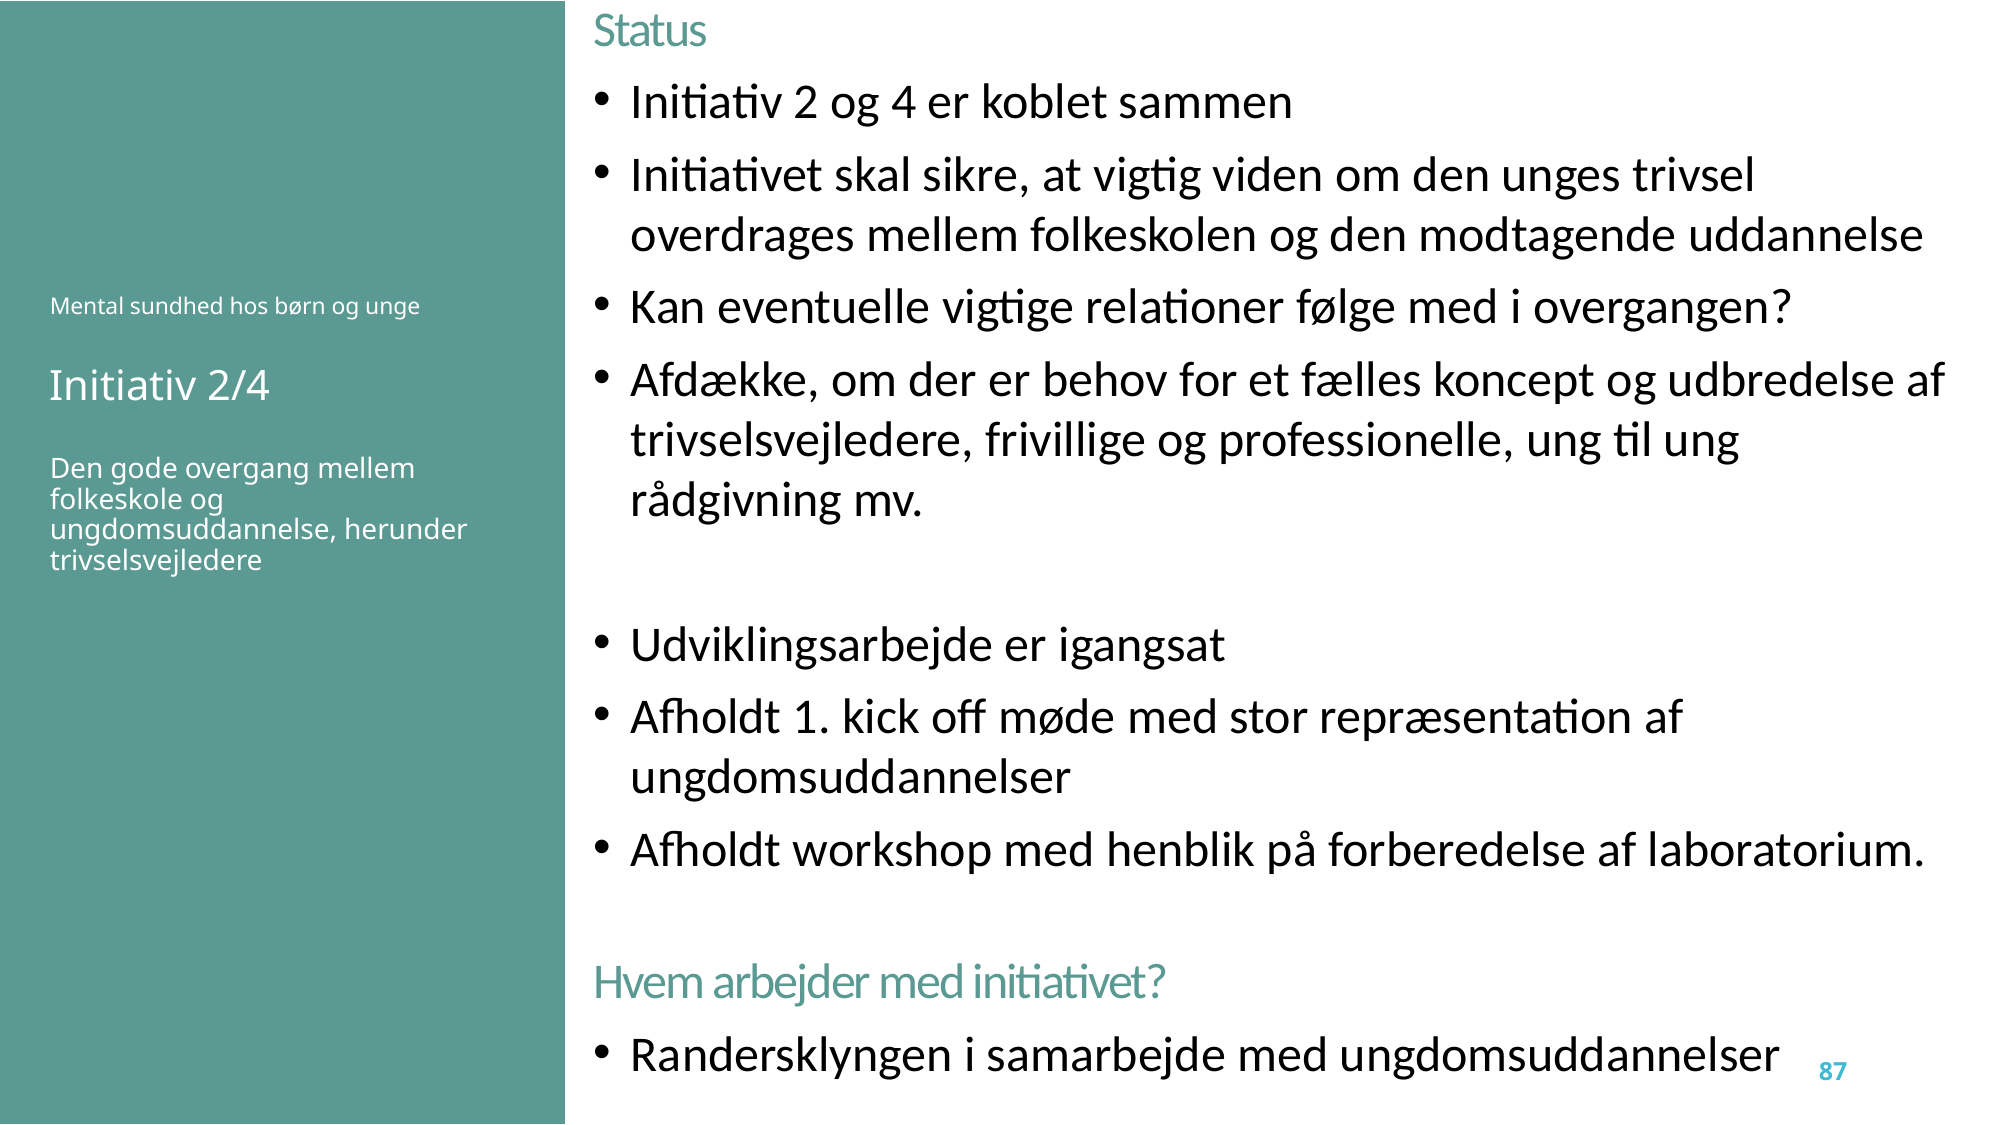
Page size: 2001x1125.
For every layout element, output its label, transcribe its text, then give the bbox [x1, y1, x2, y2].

text_box [0, 0, 567, 1125]
list Status Initiativ 2 og 4 er koblet sammen Initiativet skal sikre, at vigtig viden om den unges trivsel overdrages mellem folkeskolen og den modtagende uddannelse Kan eventuelle vigtige relationer følge med i overgangen? Afdække, om der er behov for et fælles koncept og udbredelse af trivselsvejledere, frivillige og professionelle, ung til ung rådgivning mv. Udviklingsarbejde er igangsat Afholdt 1. kick off møde med stor repræsentation af ungdomsuddannelser Afholdt workshop med henblik på forberedelse af laboratorium. Hvem arbejder med initiativet? Randersklyngen i samarbejde med ungdomsuddannelser [578, 0, 1966, 1125]
slide_number 87 [1412, 1042, 1863, 1103]
title Mental sundhed hos børn og unge Initiativ 2/4 Den gode overgang mellem folkeskole og ungdomsuddannelse, herunder trivselsvejledere [34, 185, 519, 940]
